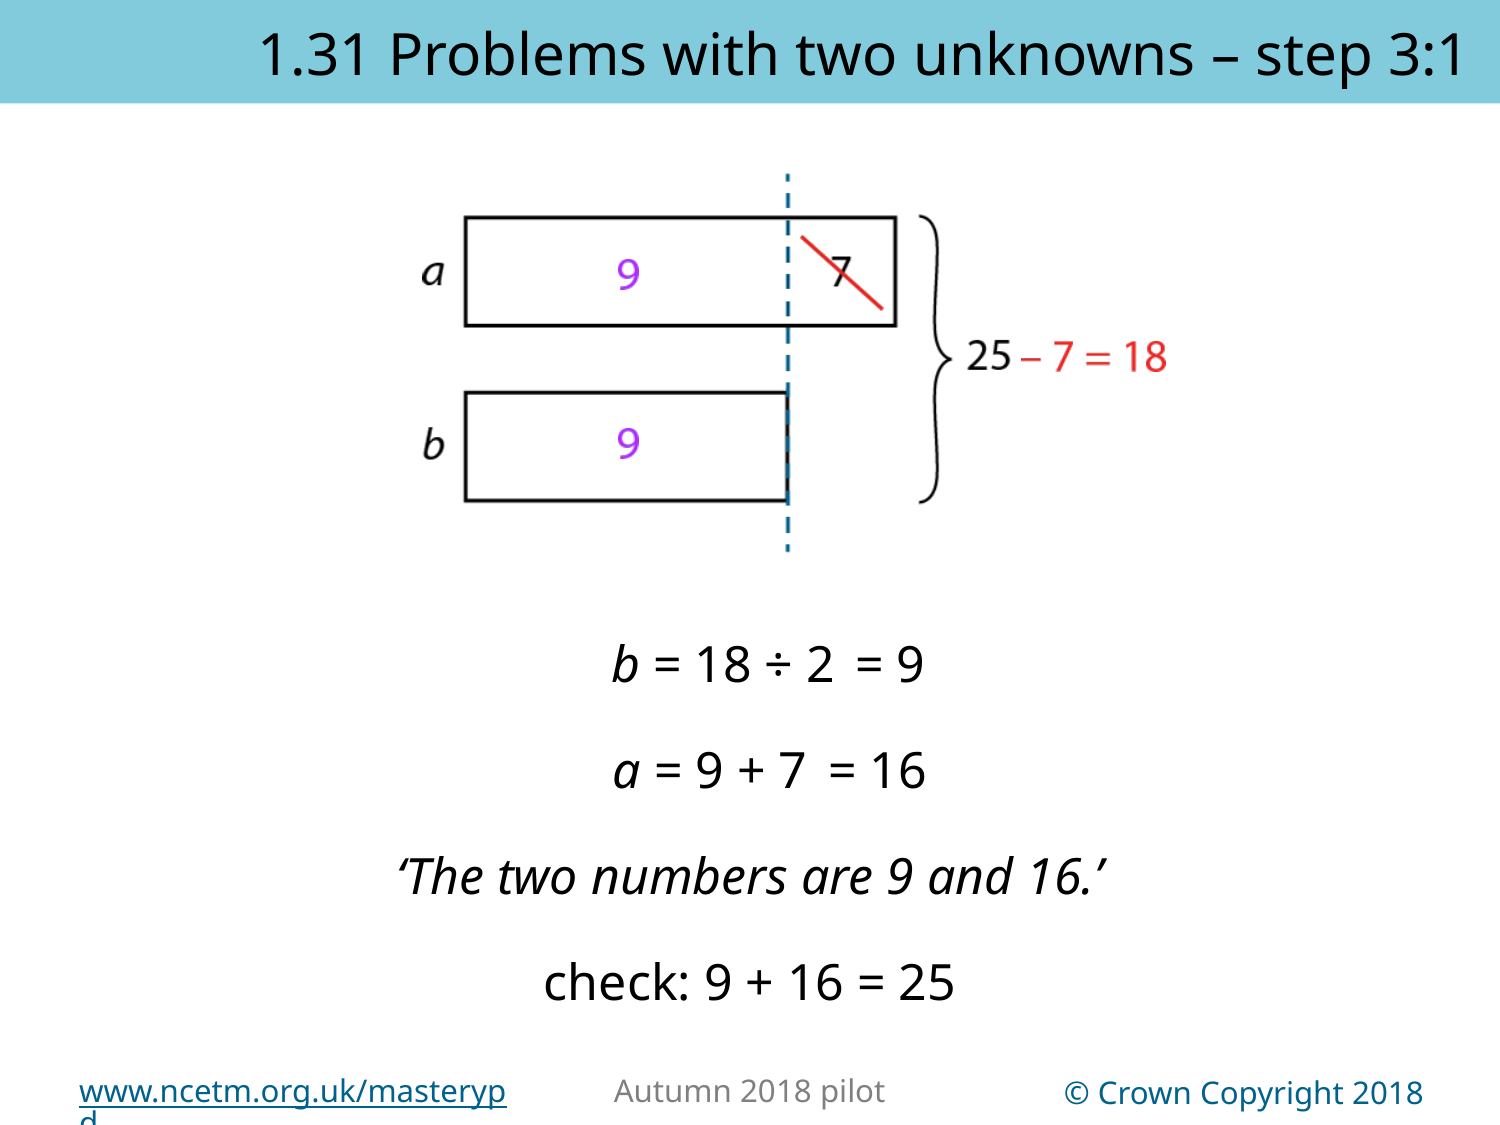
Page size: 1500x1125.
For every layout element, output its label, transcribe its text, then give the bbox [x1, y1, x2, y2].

text_box ‘The two numbers are 9 and 16.’ [381, 837, 1119, 913]
text_box b = 18 ÷ 2 [596, 625, 840, 701]
text_box = 16 [813, 731, 942, 807]
picture [289, 166, 1311, 579]
text_box a = 9 + 7 [597, 731, 813, 807]
text_box check: 9 + 16 = 25 [528, 943, 972, 1019]
list 1.31 Problems with two unknowns – step 3:1 [0, 0, 1500, 104]
text_box = 9 [840, 625, 941, 701]
